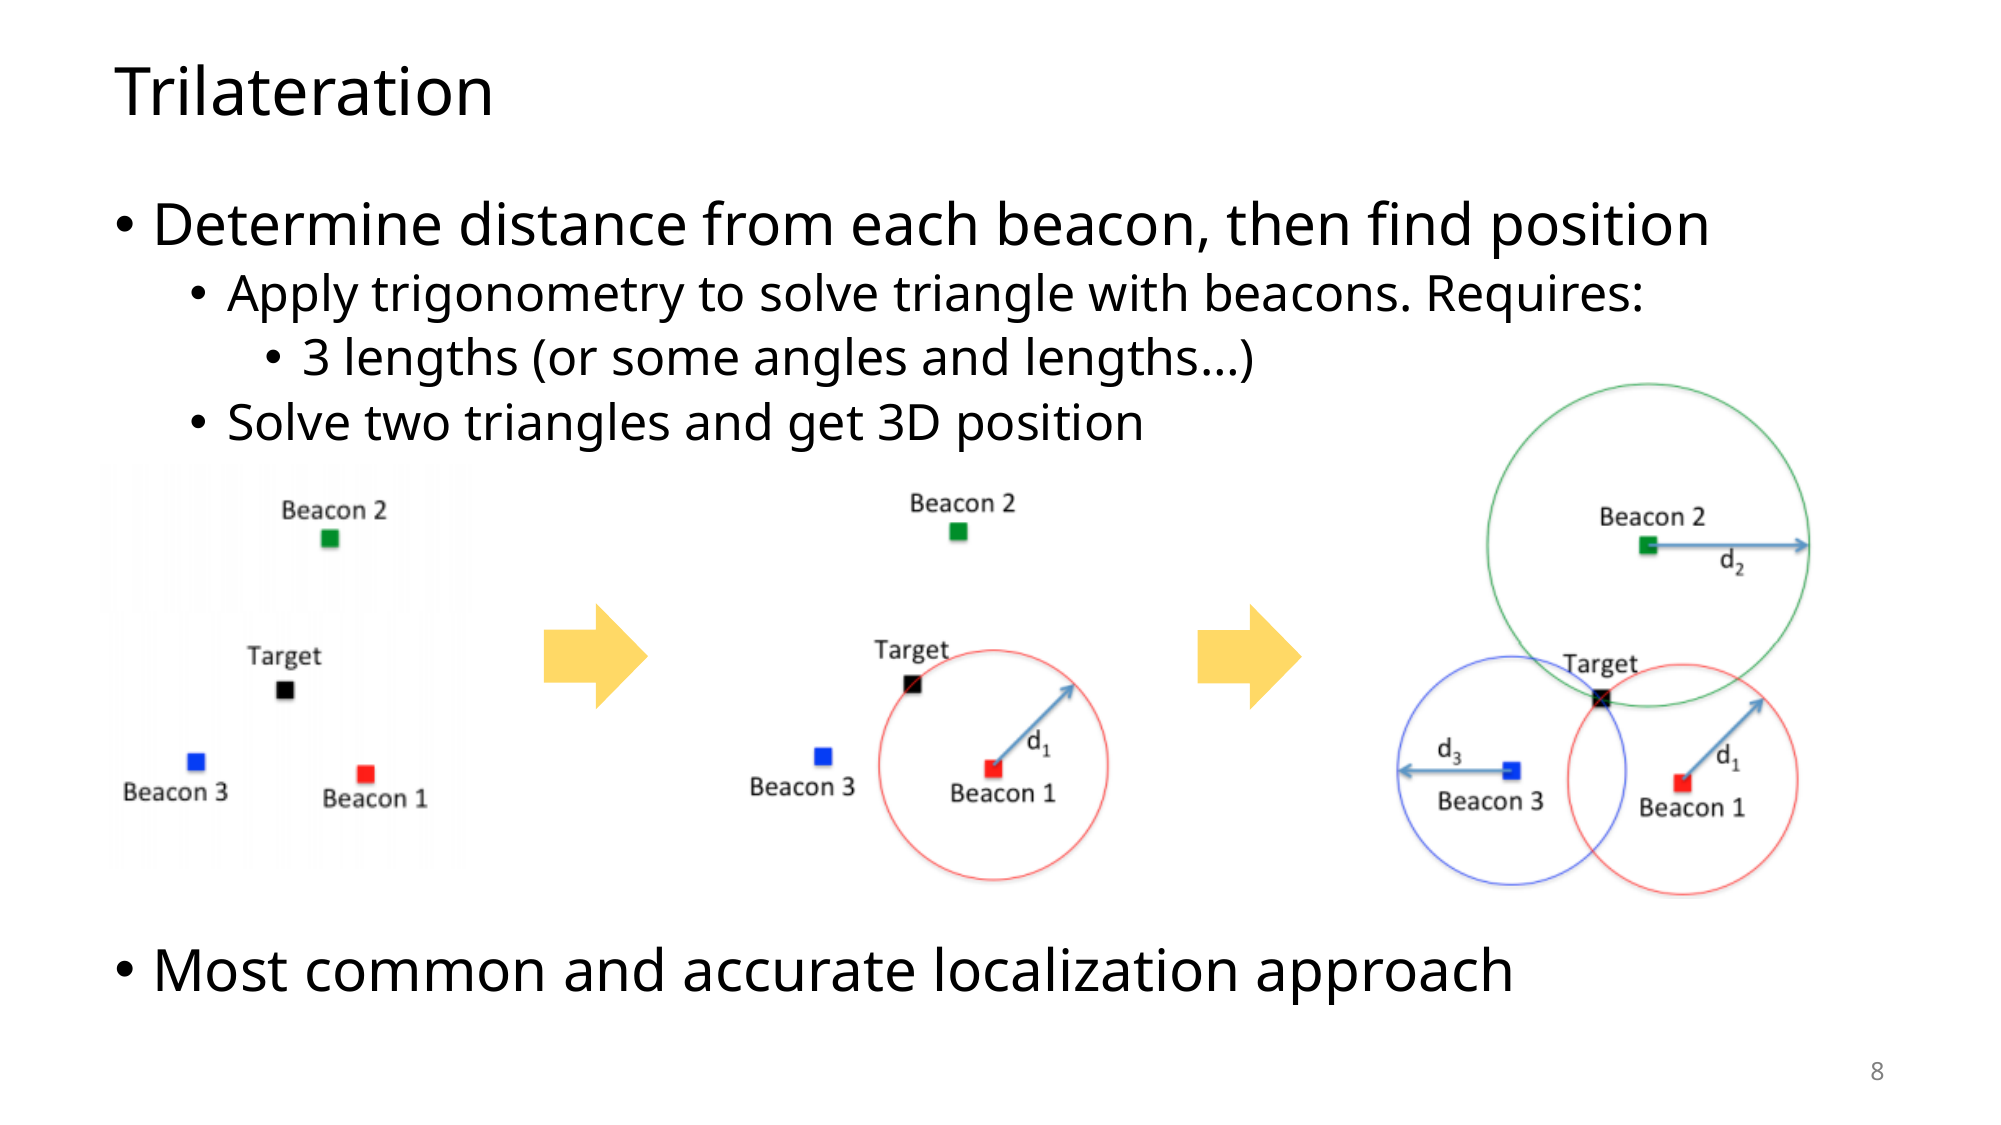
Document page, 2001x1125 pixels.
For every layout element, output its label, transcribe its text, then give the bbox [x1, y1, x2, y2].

list Determine distance from each beacon, then find position Apply trigonometry to solve triangle with beacons. Requires: 3 lengths (or some angles and lengths…) Solve two triangles and get 3D position Most common and accurate localization approach [99, 187, 1900, 1013]
picture [1369, 368, 1825, 899]
slide_number 8 [1749, 1042, 1900, 1103]
title Trilateration [99, 37, 1900, 150]
picture [99, 464, 477, 869]
text_box [542, 600, 650, 712]
picture [722, 463, 1123, 899]
text_box [1196, 601, 1304, 713]
